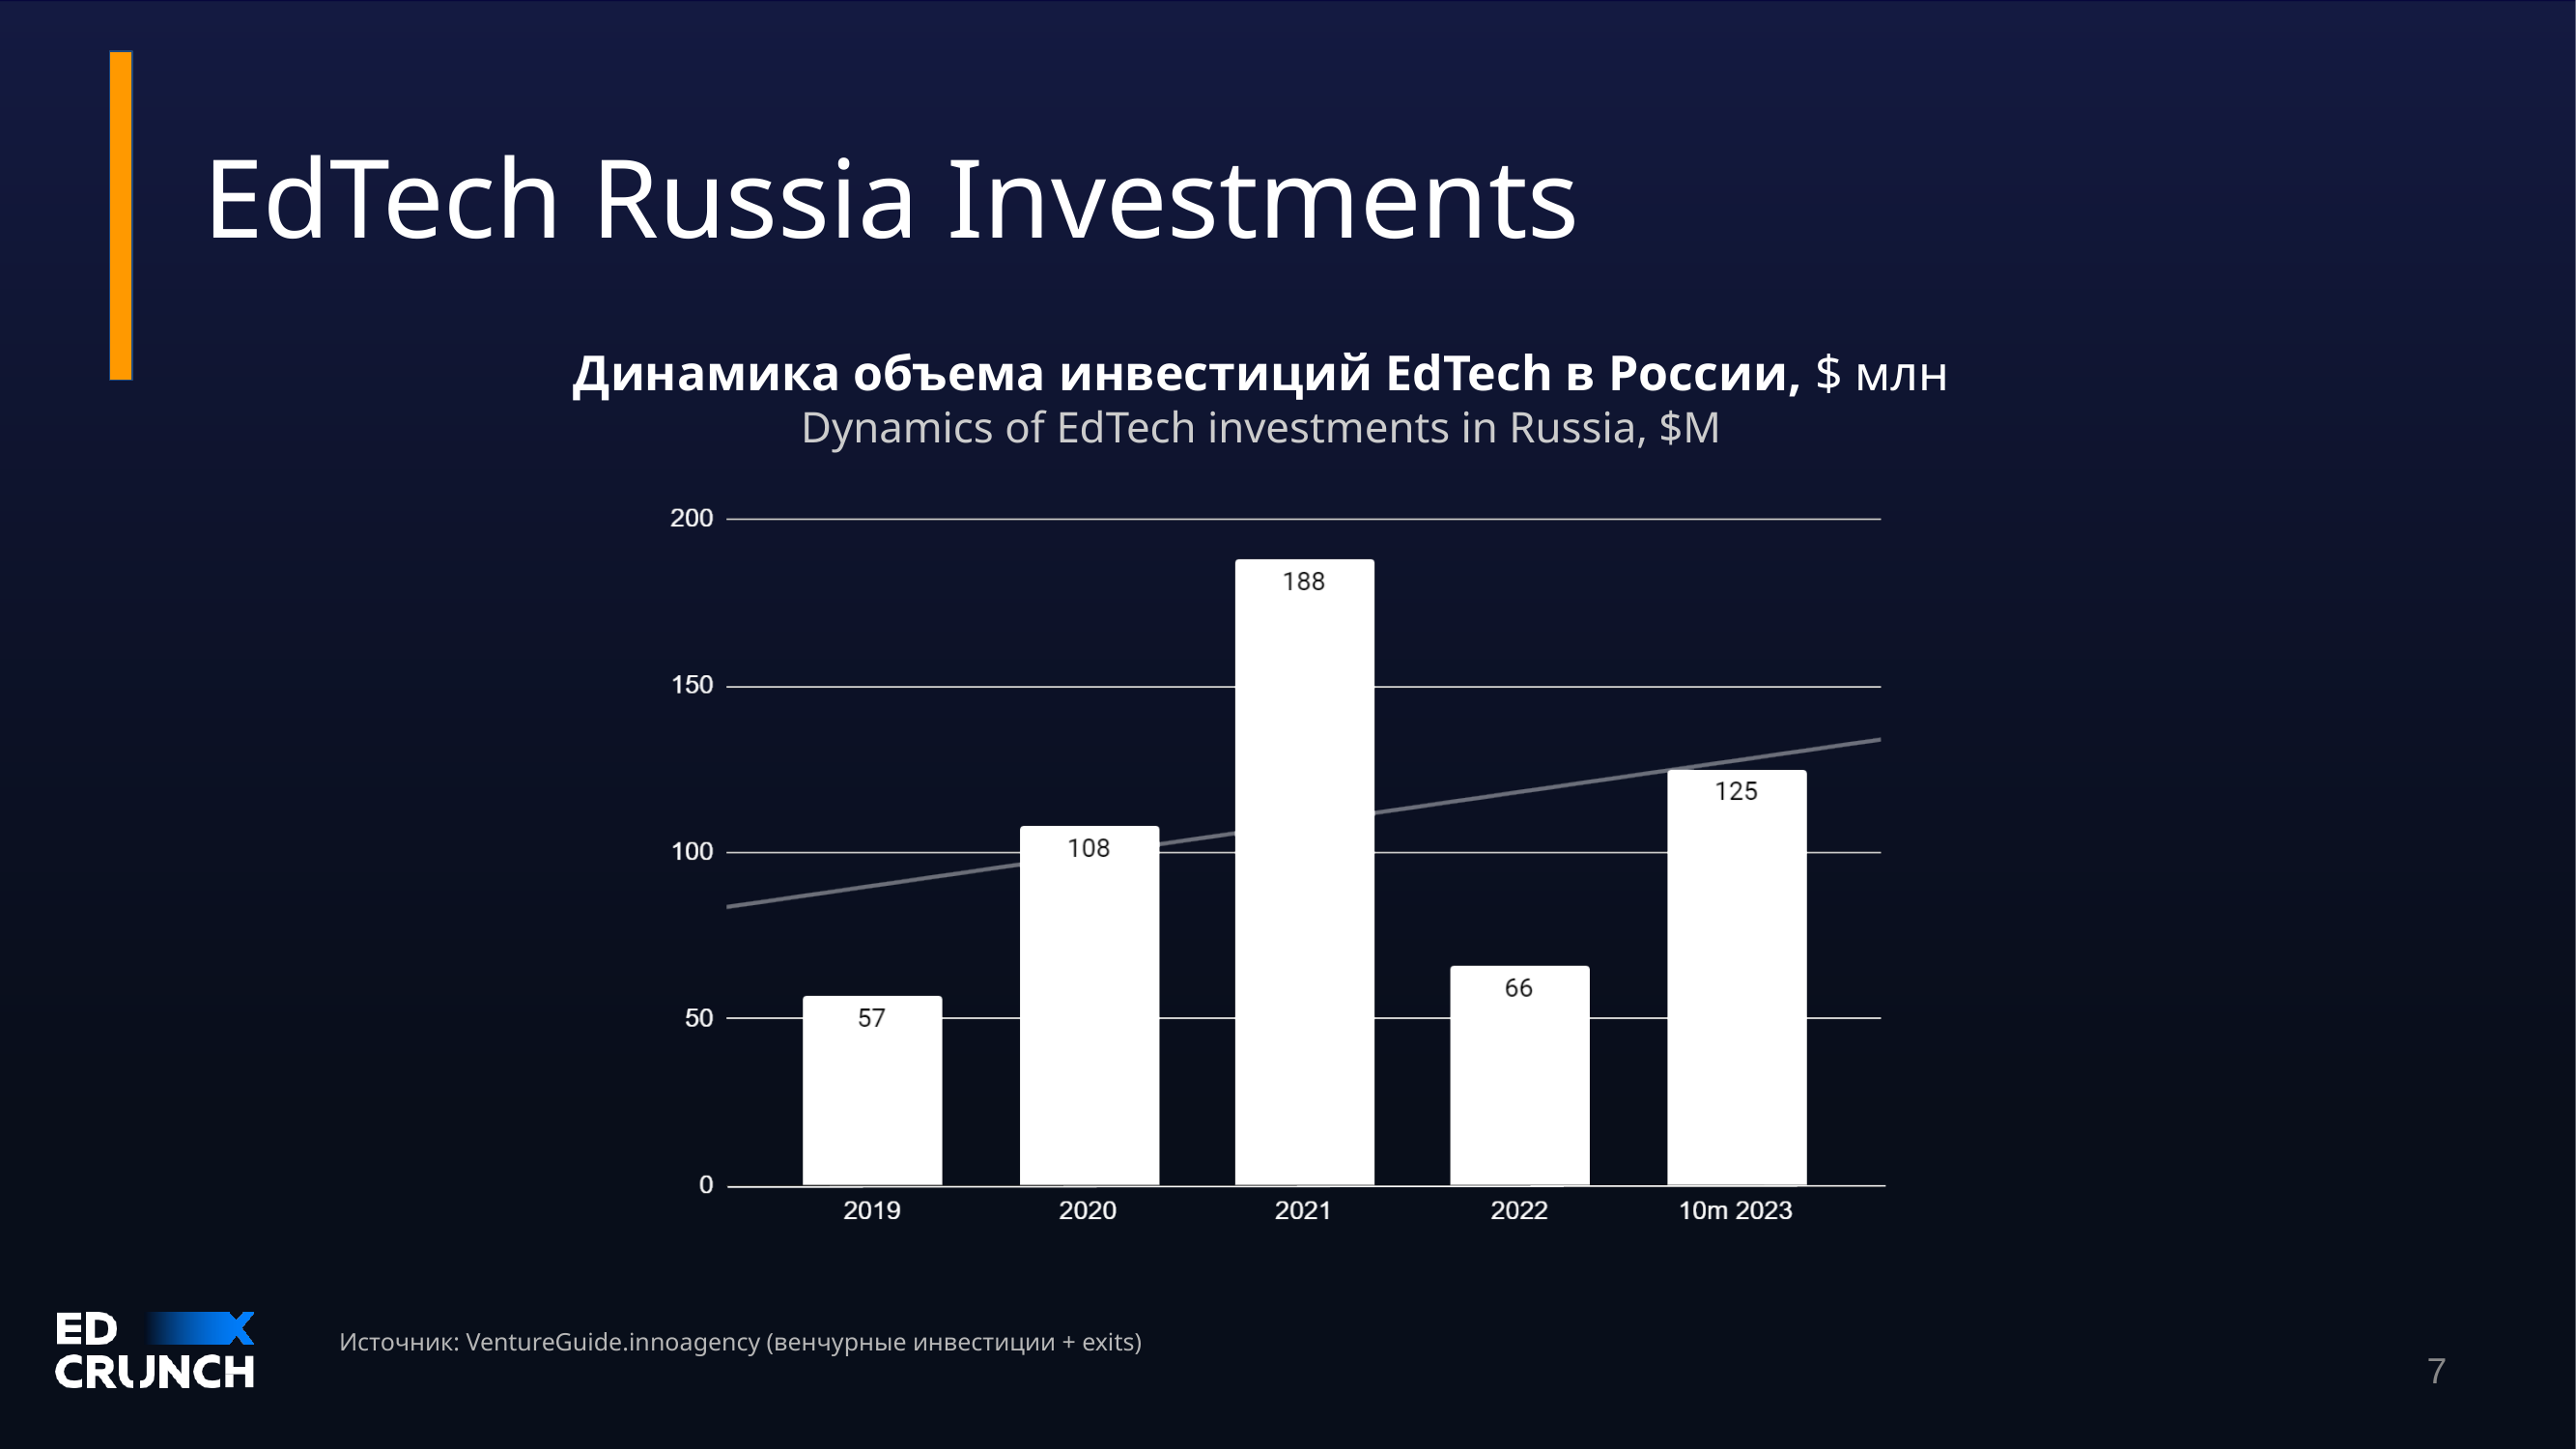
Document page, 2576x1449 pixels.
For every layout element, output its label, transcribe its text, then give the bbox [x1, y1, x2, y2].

slide_number ‹#› [1854, 1348, 2448, 1449]
text_box EdTech Russia Investments [188, 115, 1916, 275]
picture [0, 0, 2576, 1449]
text_box Источник: VentureGuide.innoagency (венчурные инвестиции + exits) [325, 1313, 2329, 1371]
text_box [225, 1355, 254, 1388]
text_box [56, 1312, 117, 1345]
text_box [54, 1354, 117, 1388]
text_box [226, 1375, 234, 1388]
text_box [109, 51, 133, 381]
text_box Динамика объема инвестиций EdTech в России, $ млн Dynamics of EdTech investments in Russia, $M [554, 327, 1968, 467]
